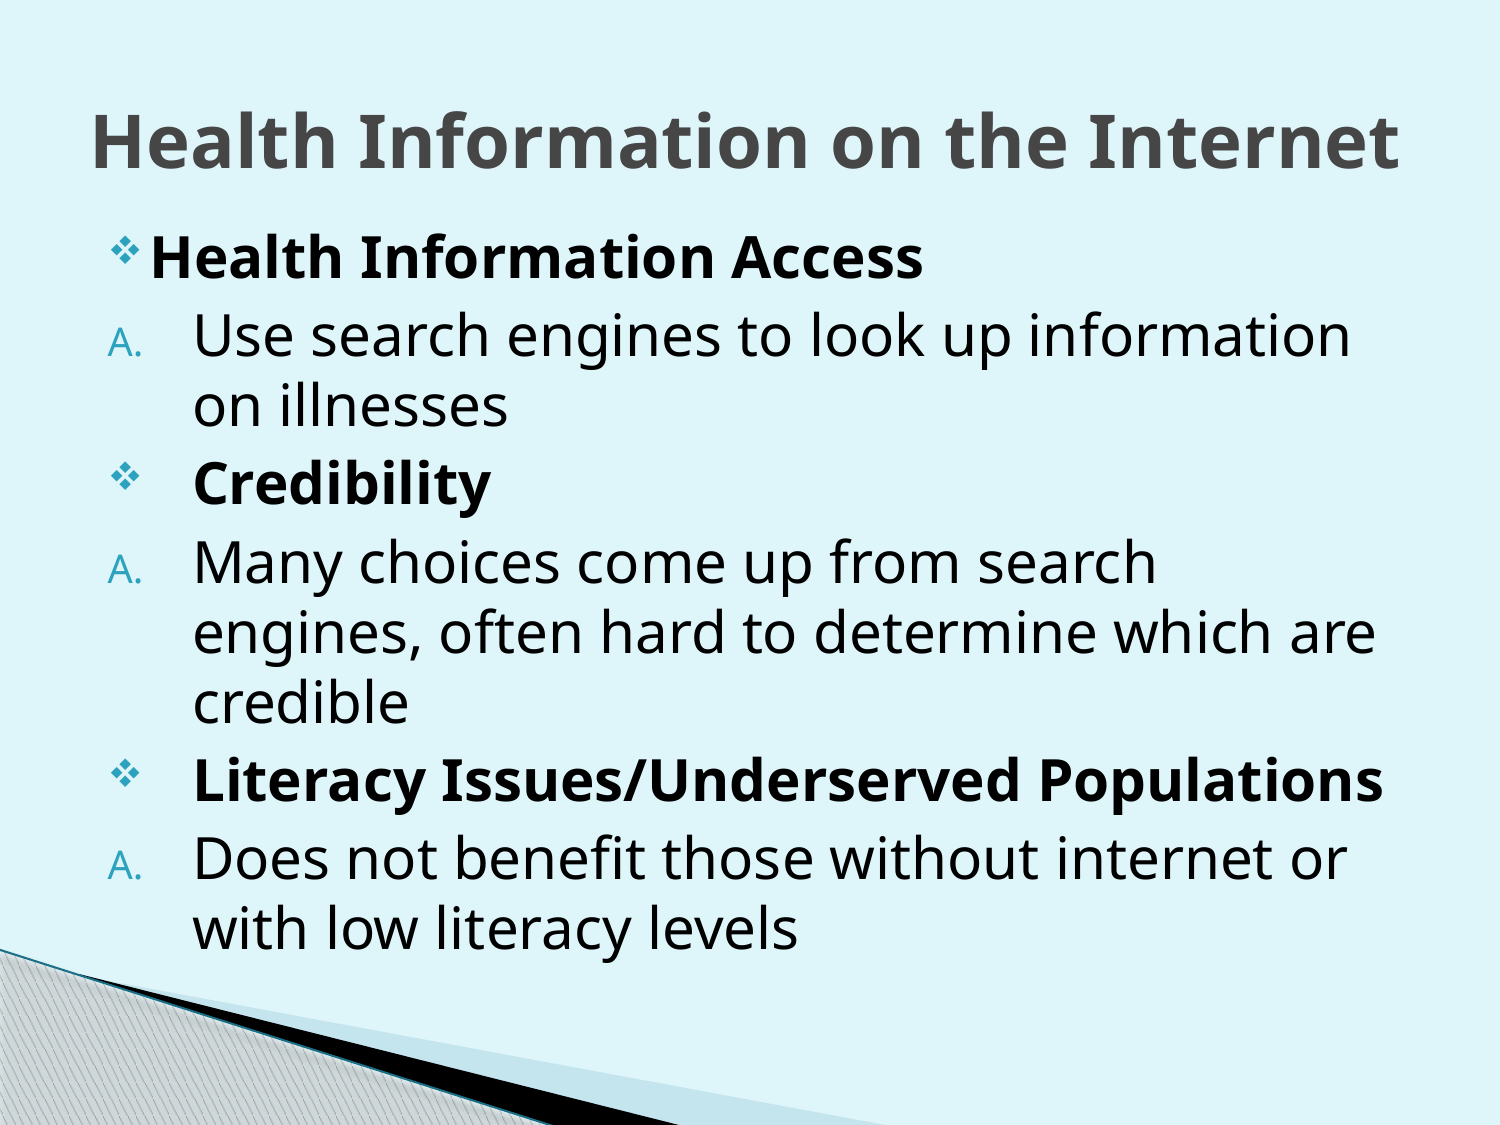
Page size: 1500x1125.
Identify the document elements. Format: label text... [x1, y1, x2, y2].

list Health Information Access Use search engines to look up information on illnesses Credibility Many choices come up from search engines, often hard to determine which are credible Literacy Issues/Underserved Populations Does not benefit those without internet or with low literacy levels [75, 233, 1400, 986]
title Health Information on the Internet [75, 45, 1425, 233]
